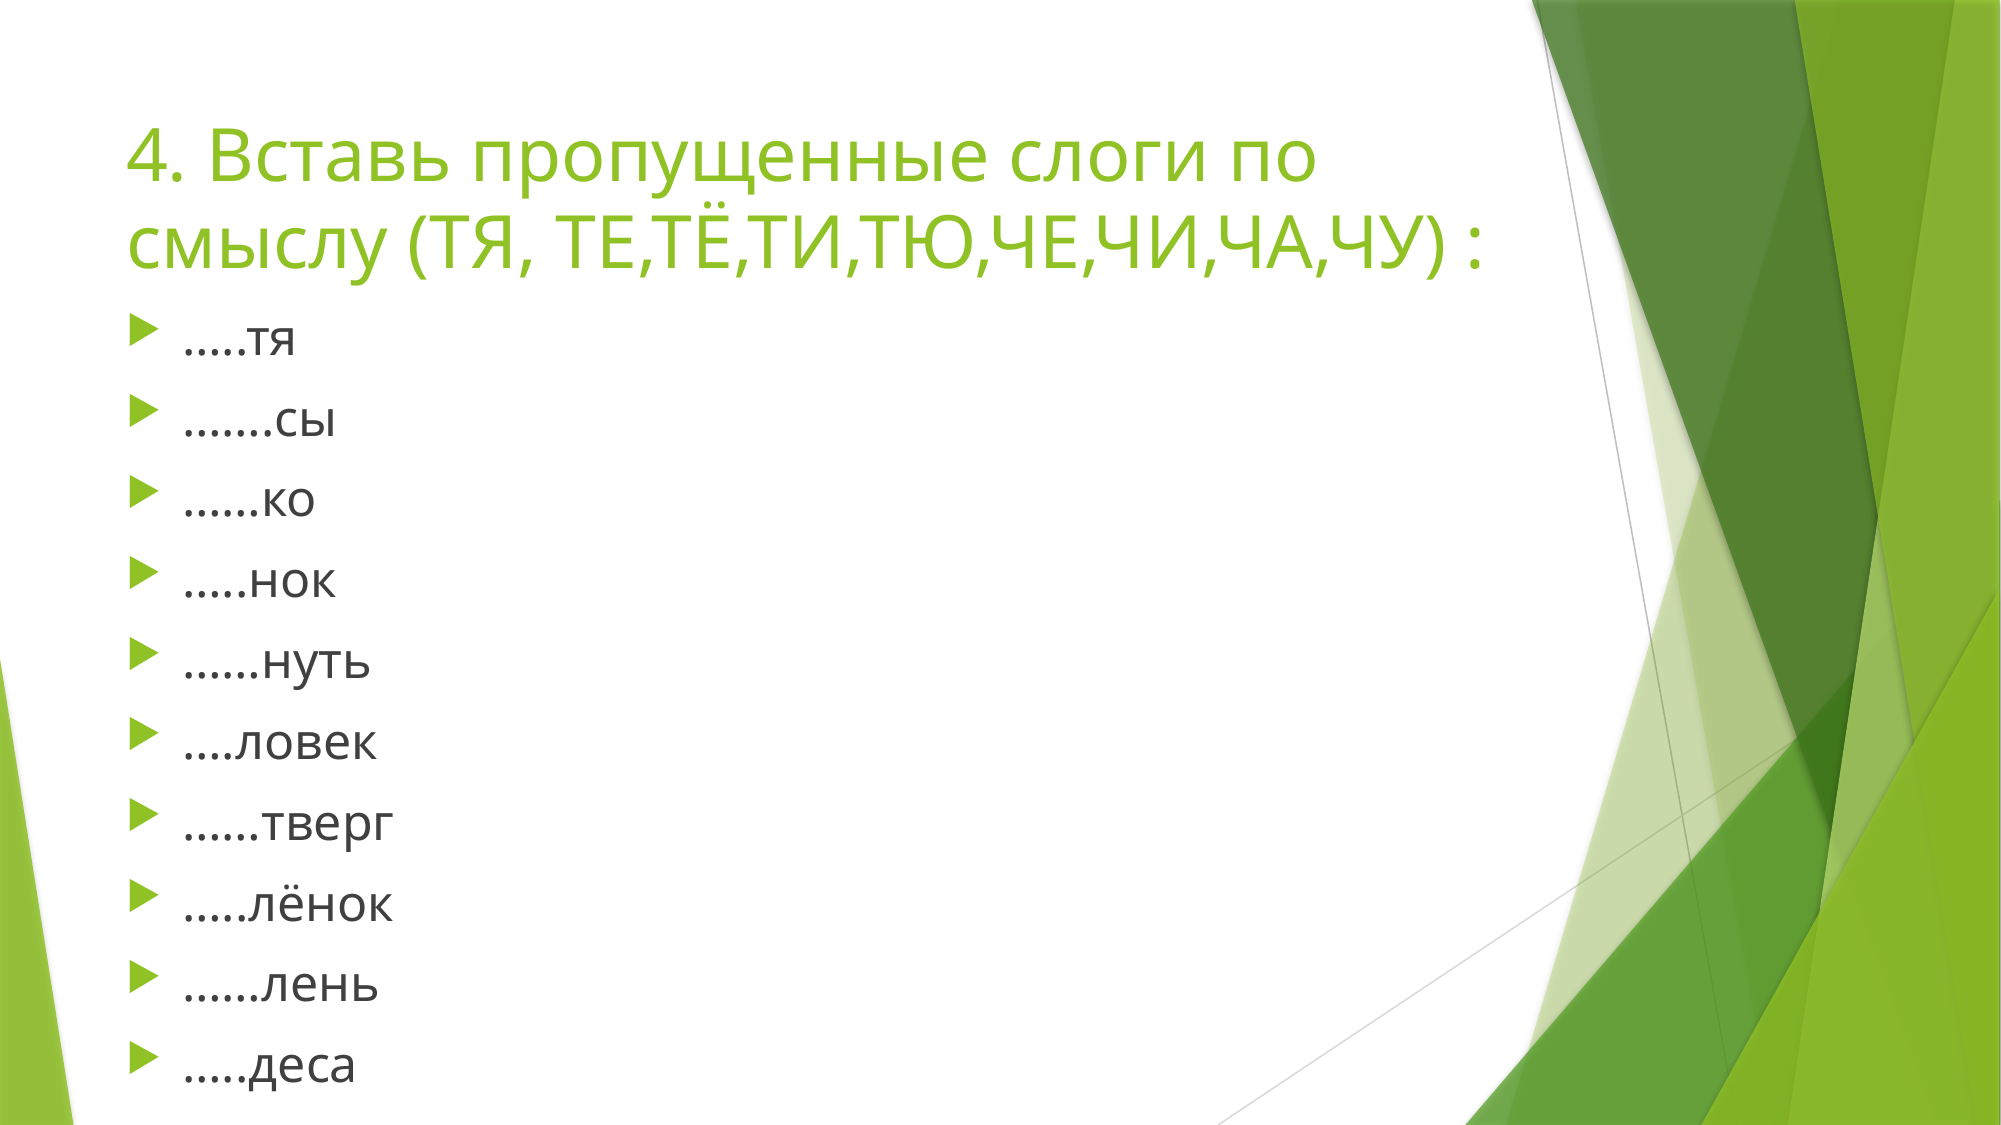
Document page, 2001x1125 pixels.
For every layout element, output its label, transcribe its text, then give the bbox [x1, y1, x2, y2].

list …..тя …….сы ……ко …..нок ……нуть ….ловек ……тверг …..лёнок ……лень …..деса [111, 297, 1522, 1041]
title 4. Вставь пропущенные слоги по смыслу (ТЯ, ТЕ,ТЁ,ТИ,ТЮ,ЧЕ,ЧИ,ЧА,ЧУ) : [111, 99, 1522, 297]
